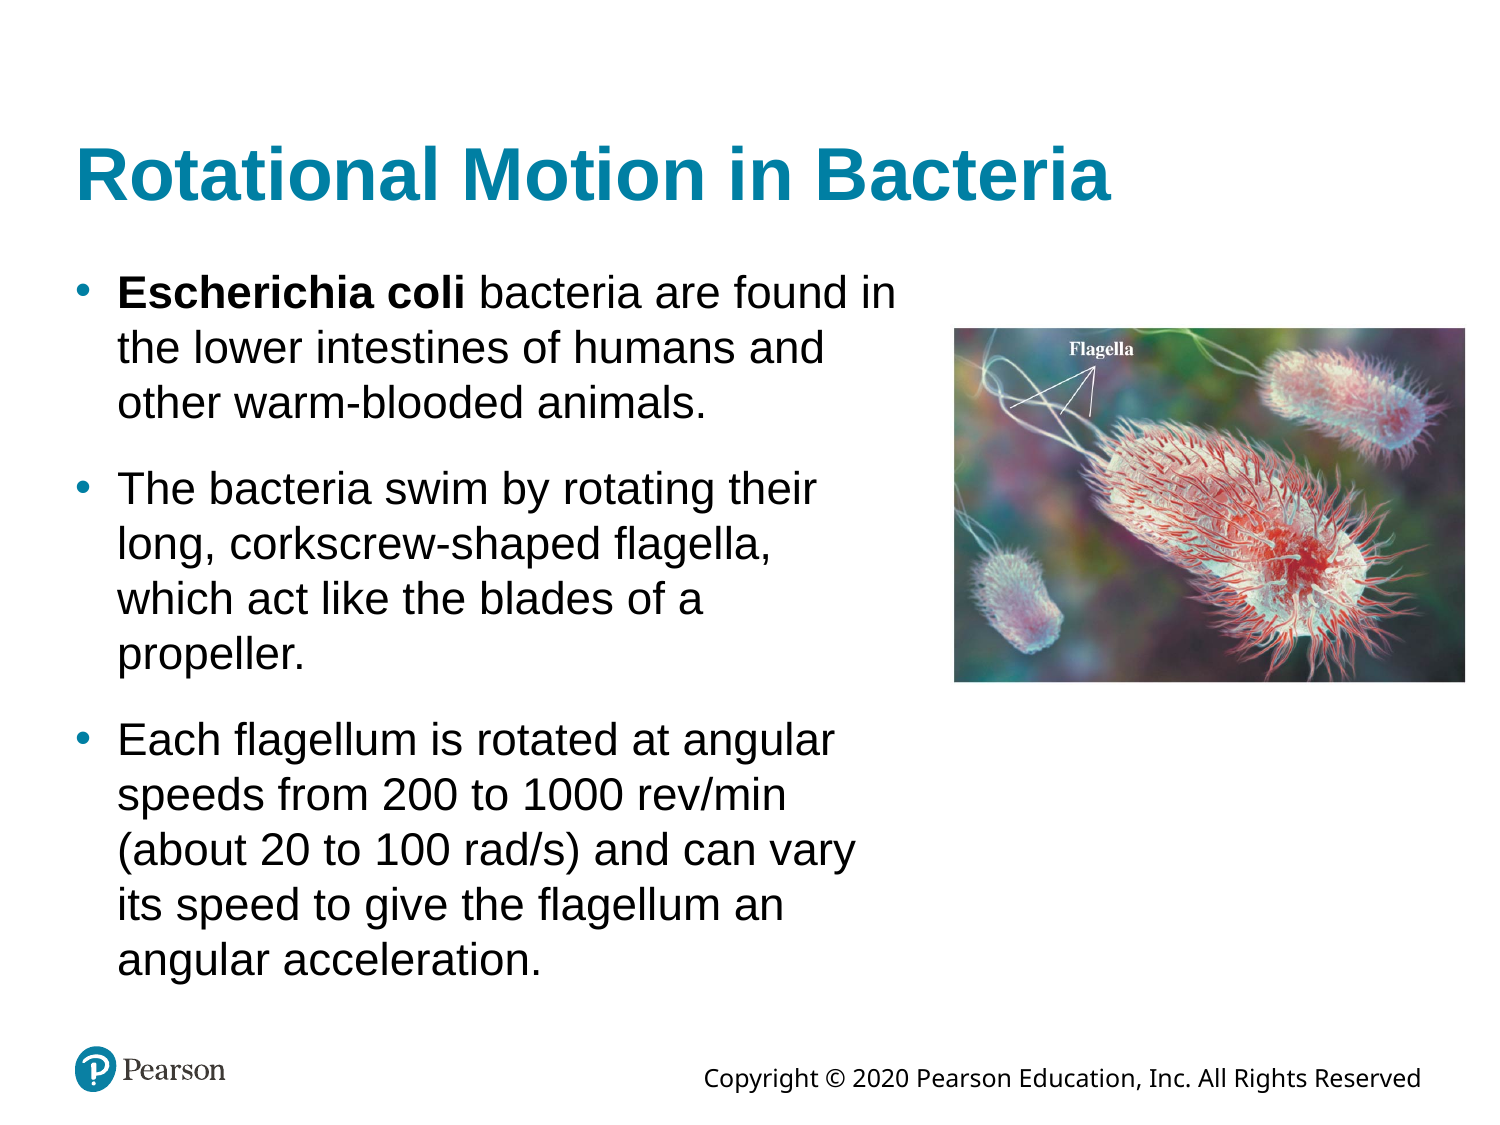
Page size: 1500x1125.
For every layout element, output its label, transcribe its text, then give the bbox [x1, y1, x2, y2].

list Escherichia coli bacteria are found in the lower intestines of humans and other warm-blooded animals. The bacteria swim by rotating their long, corkscrew-shaped flagella, which act like the blades of a propeller. Each flagellum is rotated at angular speeds from 200 to 1000 rev/min (about 20 to 100 rad/s) and can vary its speed to give the flagellum an angular acceleration. [75, 262, 898, 1000]
picture [949, 324, 1469, 686]
title Rotational Motion in Bacteria [75, 35, 1425, 216]
